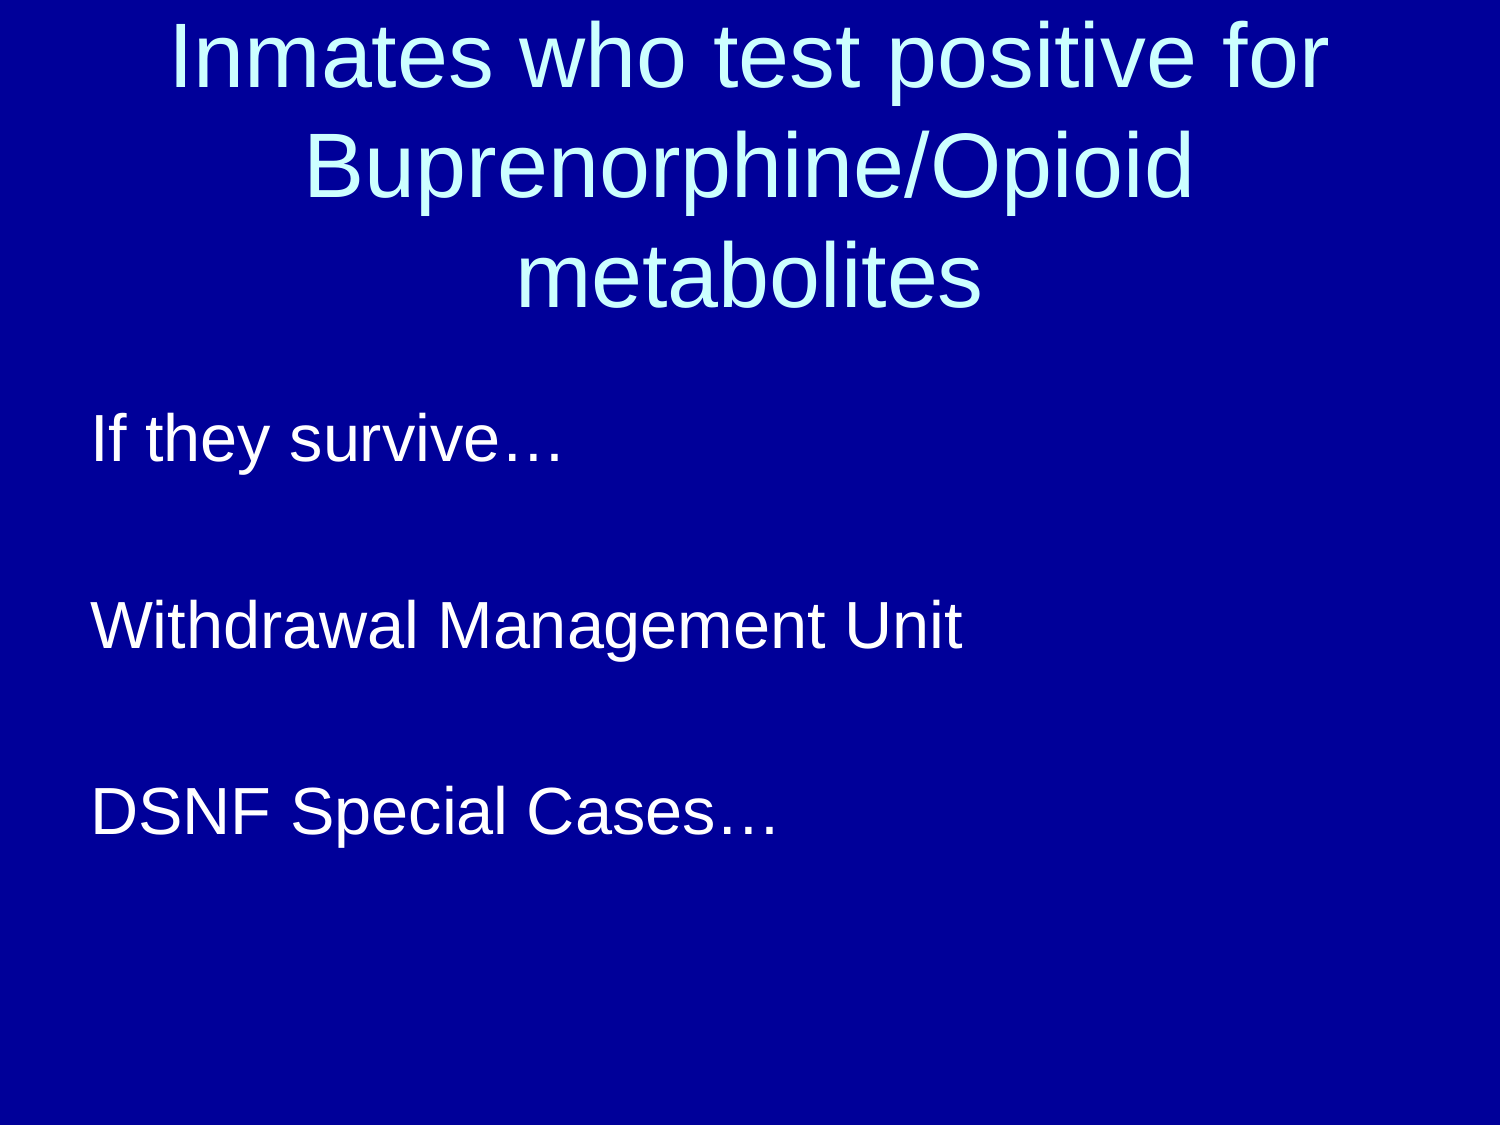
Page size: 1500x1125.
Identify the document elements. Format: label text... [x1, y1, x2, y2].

list If they survive… Withdrawal Management Unit DSNF Special Cases… [74, 387, 1426, 1006]
title Inmates who test positive for Buprenorphine/Opioid metabolites [74, 44, 1426, 387]
